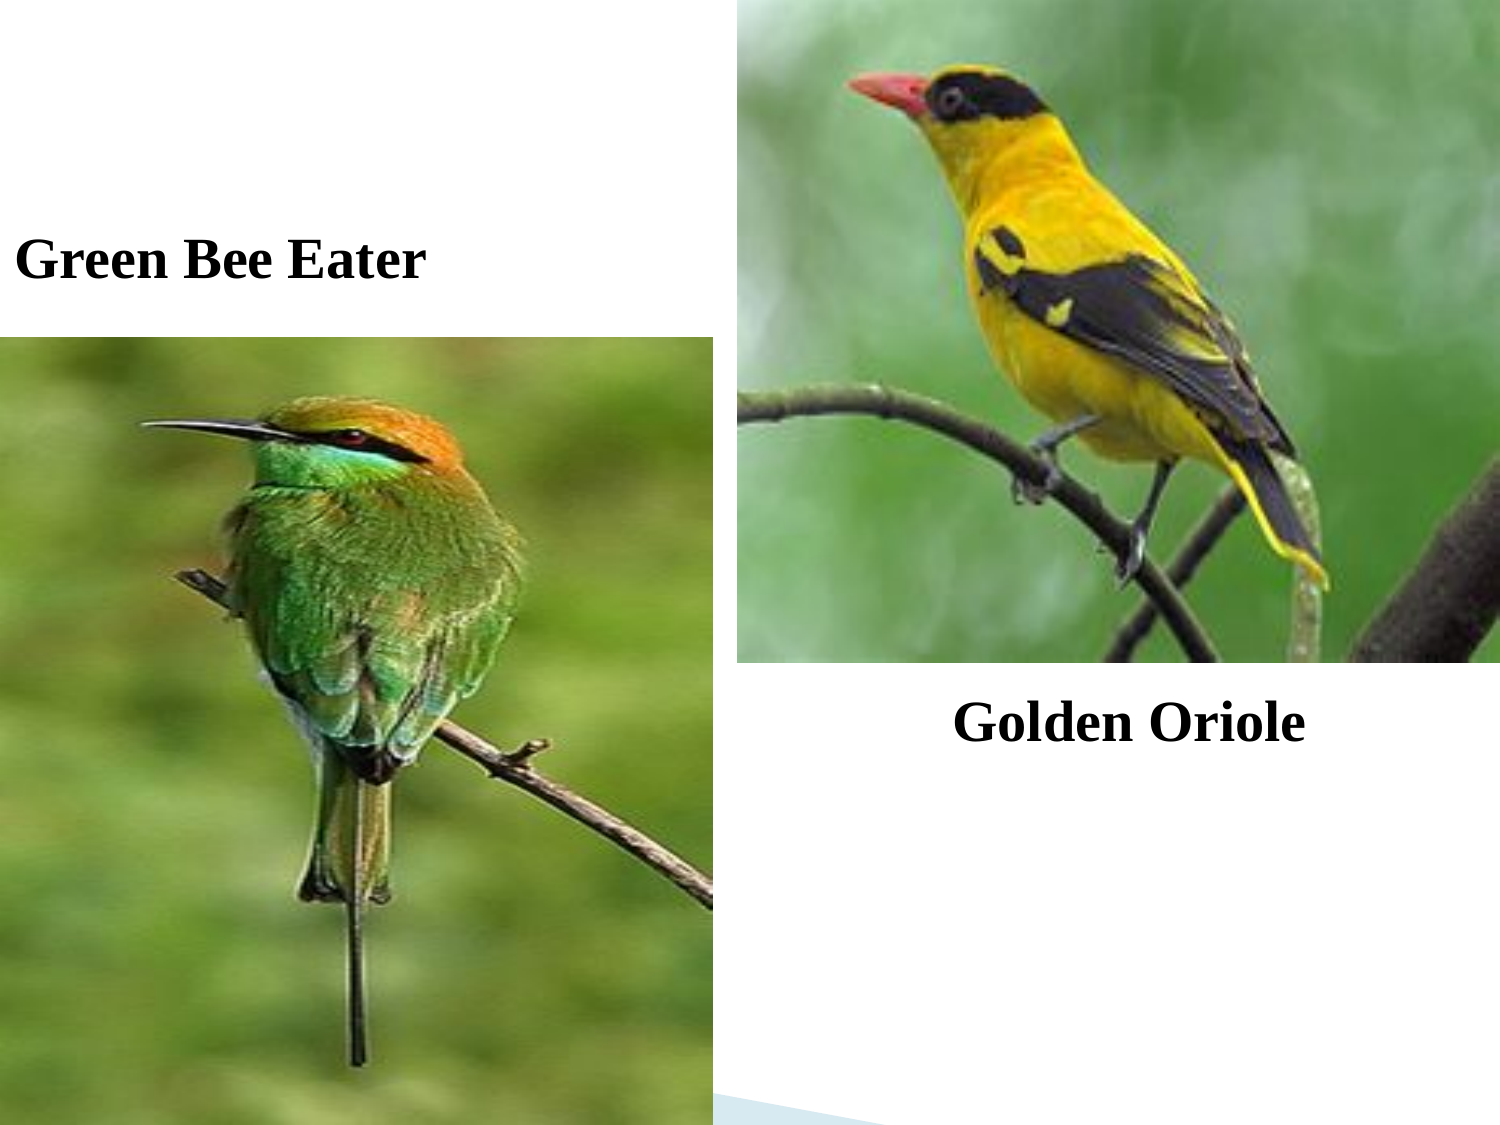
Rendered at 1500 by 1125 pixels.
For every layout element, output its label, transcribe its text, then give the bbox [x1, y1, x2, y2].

picture [0, 337, 713, 1125]
text_box Golden Oriole [937, 676, 1375, 761]
picture [737, 0, 1500, 663]
text_box Green Bee Eater [0, 212, 731, 298]
